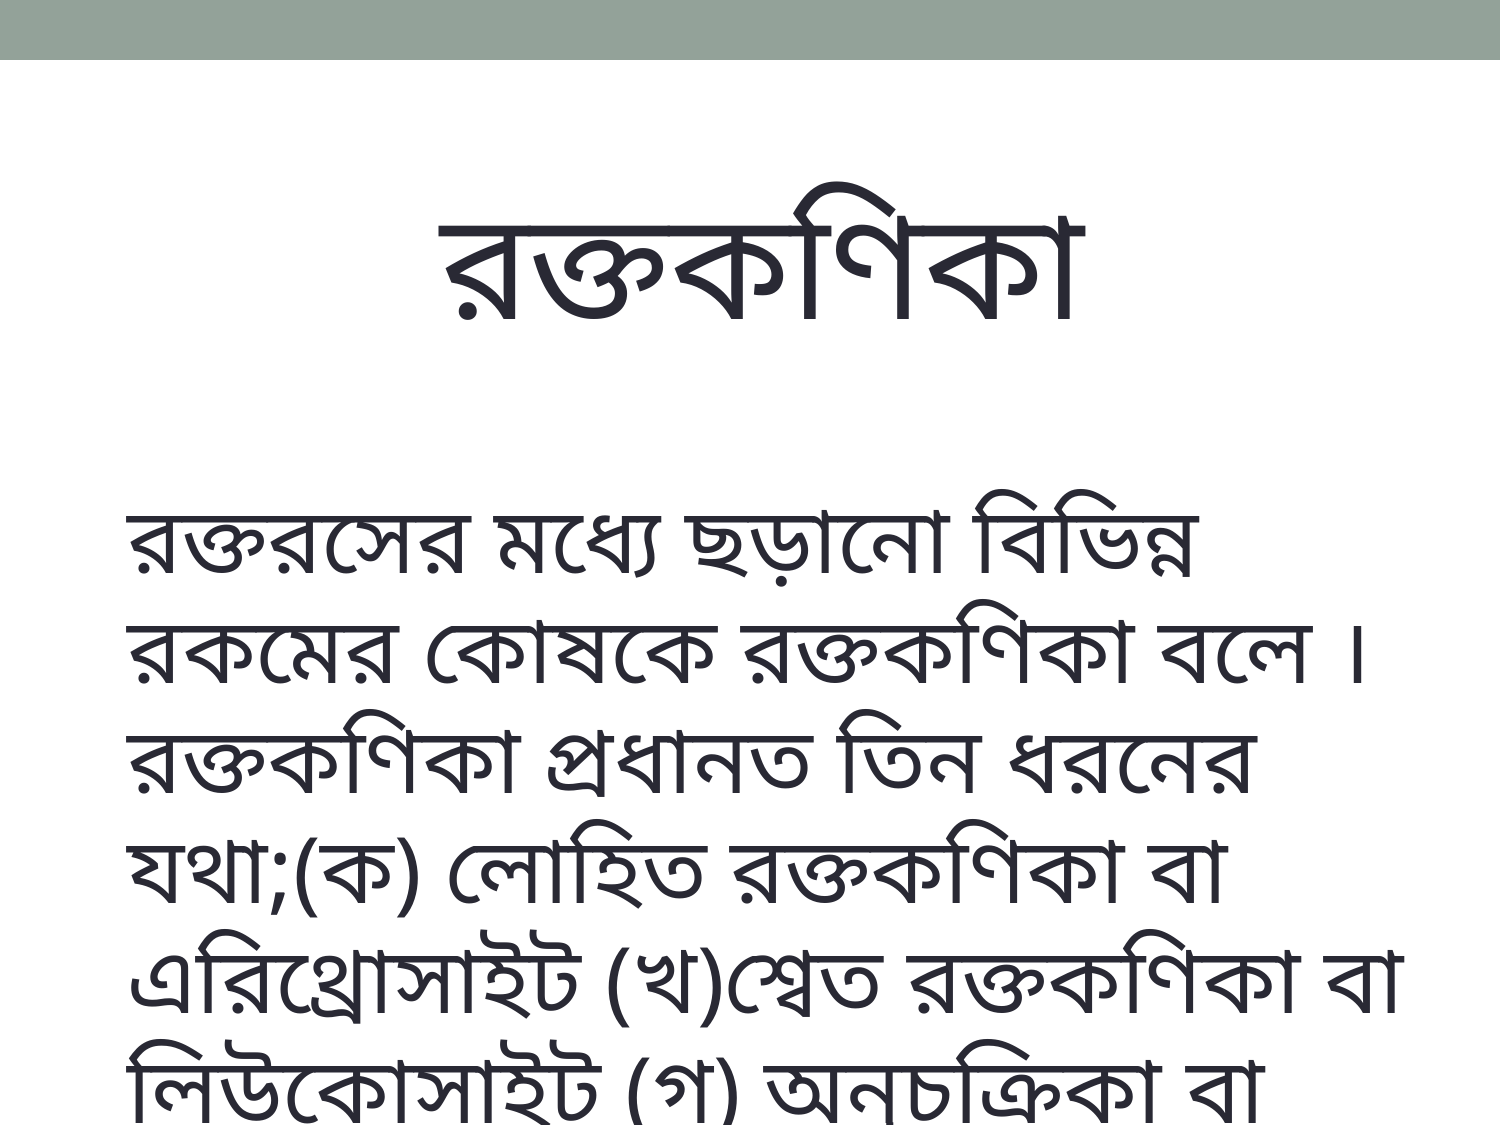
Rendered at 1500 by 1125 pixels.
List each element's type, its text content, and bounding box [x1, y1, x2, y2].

text_box রক্তরসের মধ্যে ছড়ানো বিভিন্ন রকমের কোষকে রক্তকণিকা বলে ।রক্তকণিকা প্রধানত তিন ধরনের যথা;(ক) লোহিত রক্তকণিকা বা এরিথ্রোসাইট (খ)শ্বেত রক্তকণিকা বা লিউকোসাইট (গ) অনুচক্রিকা বা থ্রম্বোসাইট [112, 474, 1450, 1125]
text_box রক্তকণিকা [199, 162, 1325, 358]
